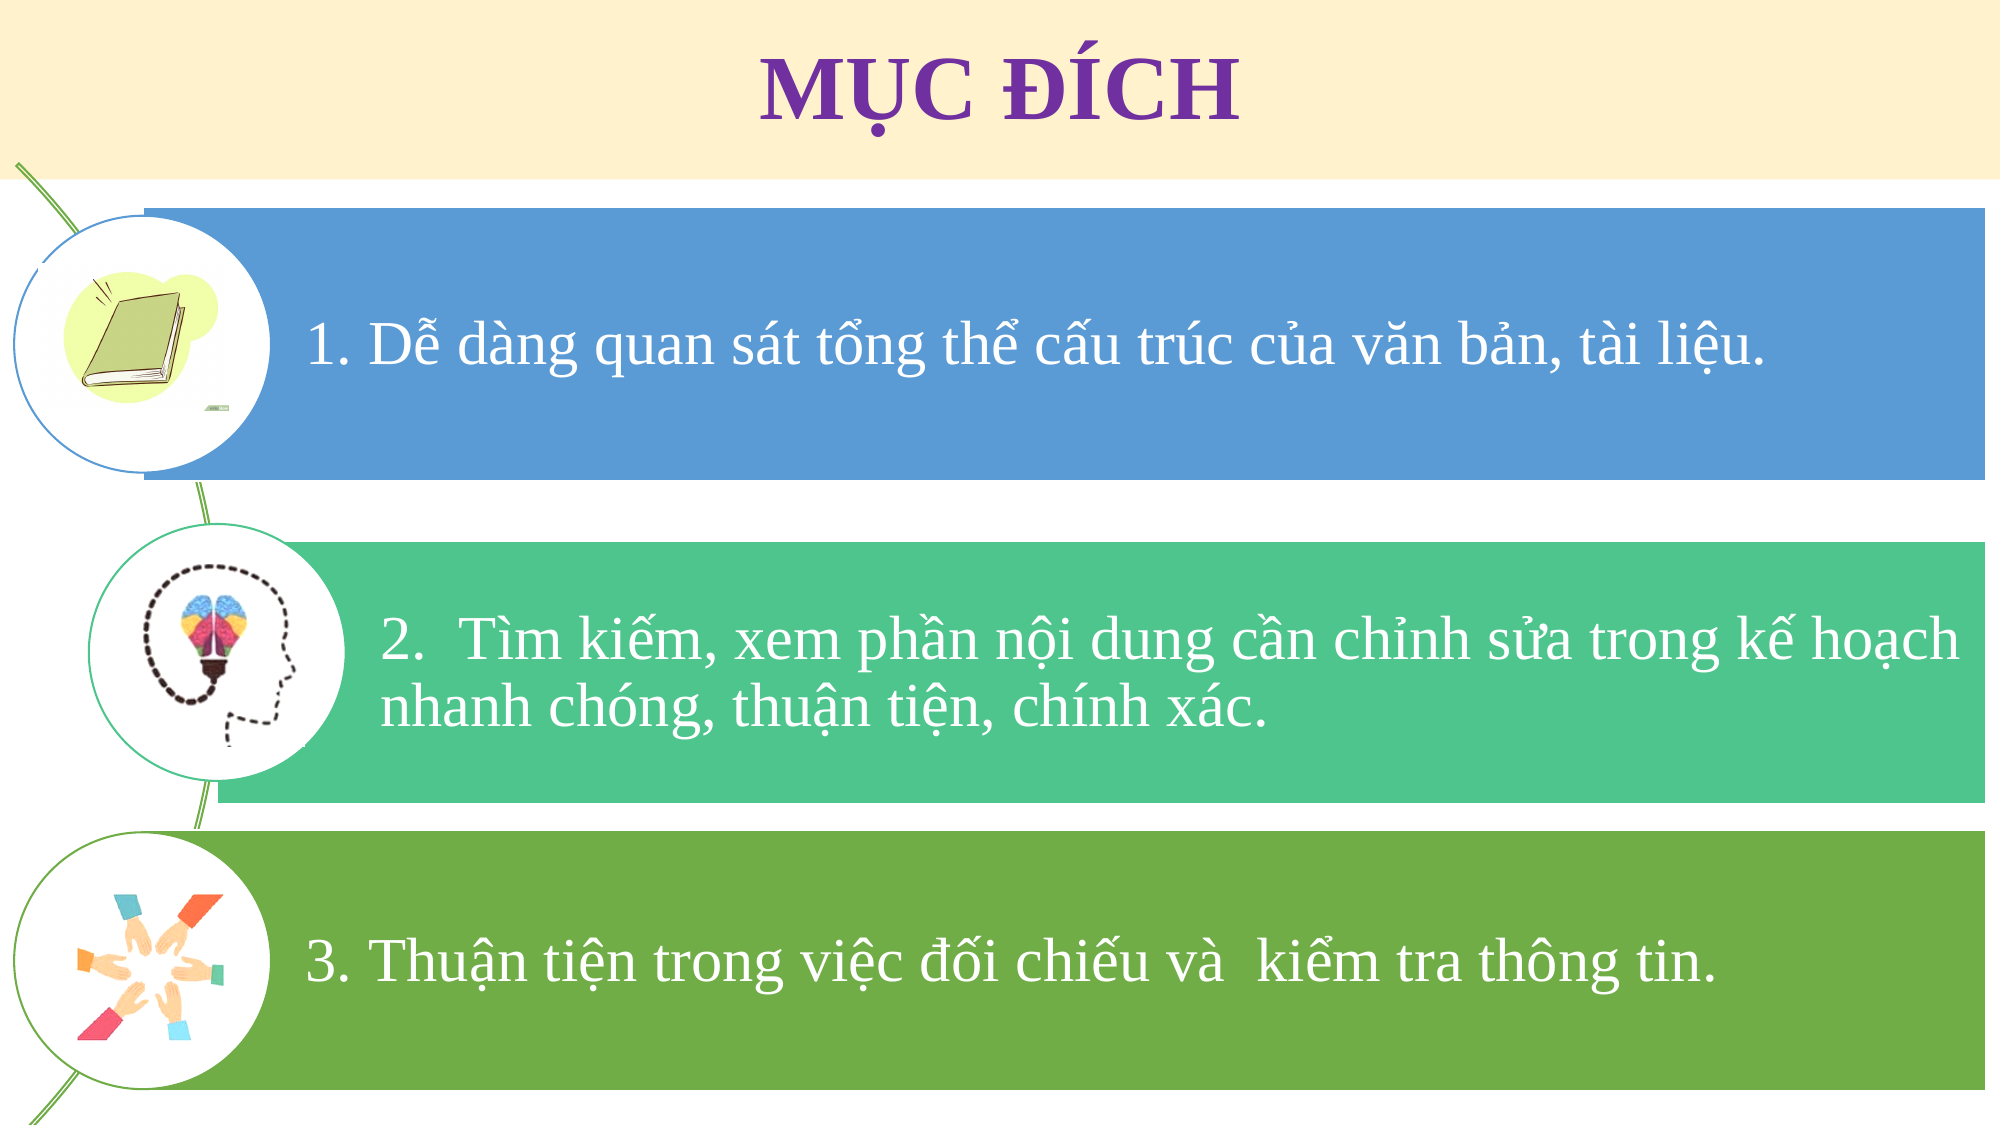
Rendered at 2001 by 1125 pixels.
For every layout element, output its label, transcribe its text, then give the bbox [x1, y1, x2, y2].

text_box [0, 138, 2000, 1125]
title MỤC ĐÍCH [0, 0, 2000, 138]
picture [38, 263, 229, 411]
picture [57, 885, 242, 1041]
picture [138, 564, 305, 747]
